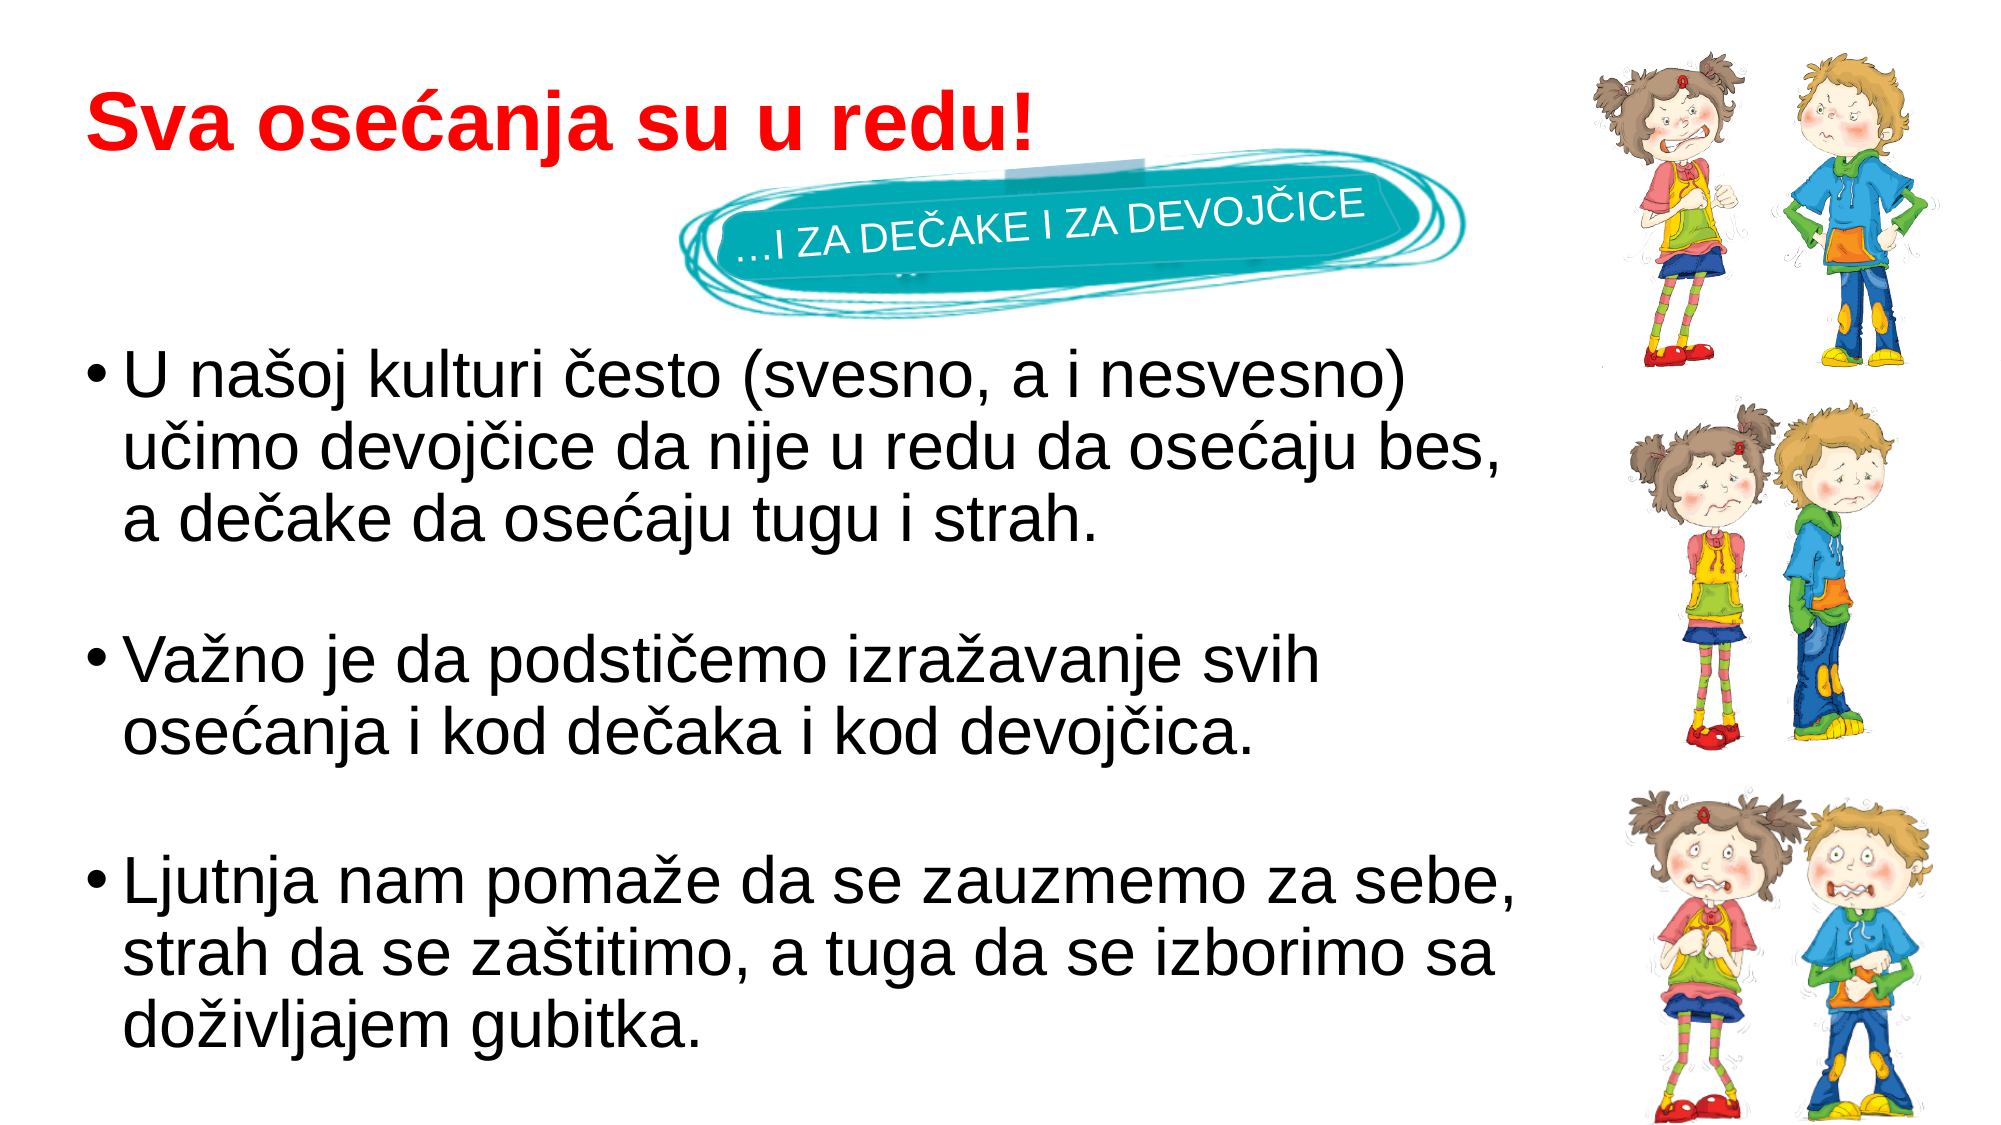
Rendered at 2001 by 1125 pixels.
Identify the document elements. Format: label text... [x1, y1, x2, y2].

picture [1540, 771, 2001, 1125]
picture [675, 19, 2001, 757]
title Sva osećanja su u redu! [70, 15, 1796, 233]
list U našoj kulturi često (svesno, a i nesvesno) učimo devojčice da nije u redu da osećaju bes, a dečake da osećaju tugu i strah. Važno je da podstičemo izražavanje svih osećanja i kod dečaka i kod devojčica. Ljutnja nam pomaže da se zauzmemo za sebe, strah da se zaštitimo, a tuga da se izborimo sa doživljajem gubitka. [70, 332, 1597, 1057]
